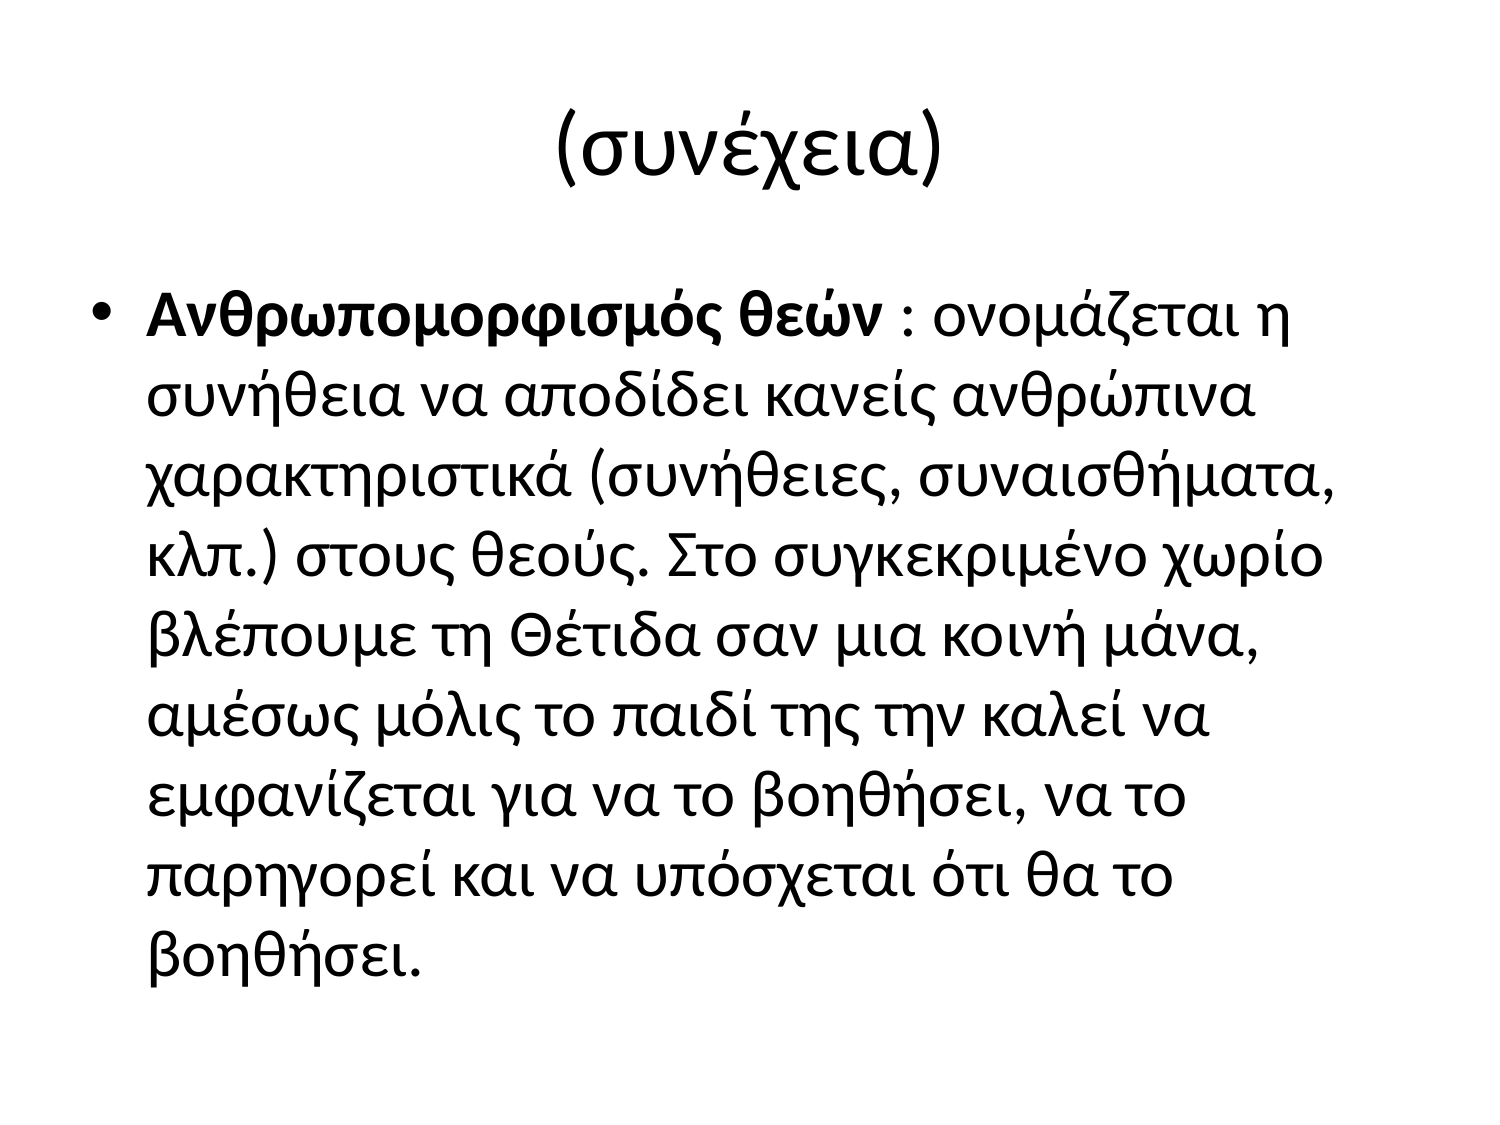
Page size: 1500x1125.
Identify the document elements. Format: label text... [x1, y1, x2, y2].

list Ανθρωπομορφισμός θεών : ονομάζεται η συνήθεια να αποδίδει κανείς ανθρώπινα χαρακτηριστικά (συνήθειες, συναισθήματα, κλπ.) στους θεούς. Στο συγκεκριμένο χωρίο βλέπουμε τη Θέτιδα σαν μια κοινή μάνα, αμέσως μόλις το παιδί της την καλεί να εμφανίζεται για να το βοηθήσει, να το παρηγορεί και να υπόσχεται ότι θα το βοηθήσει. [75, 262, 1425, 1005]
title (συνέχεια) [75, 45, 1425, 233]
